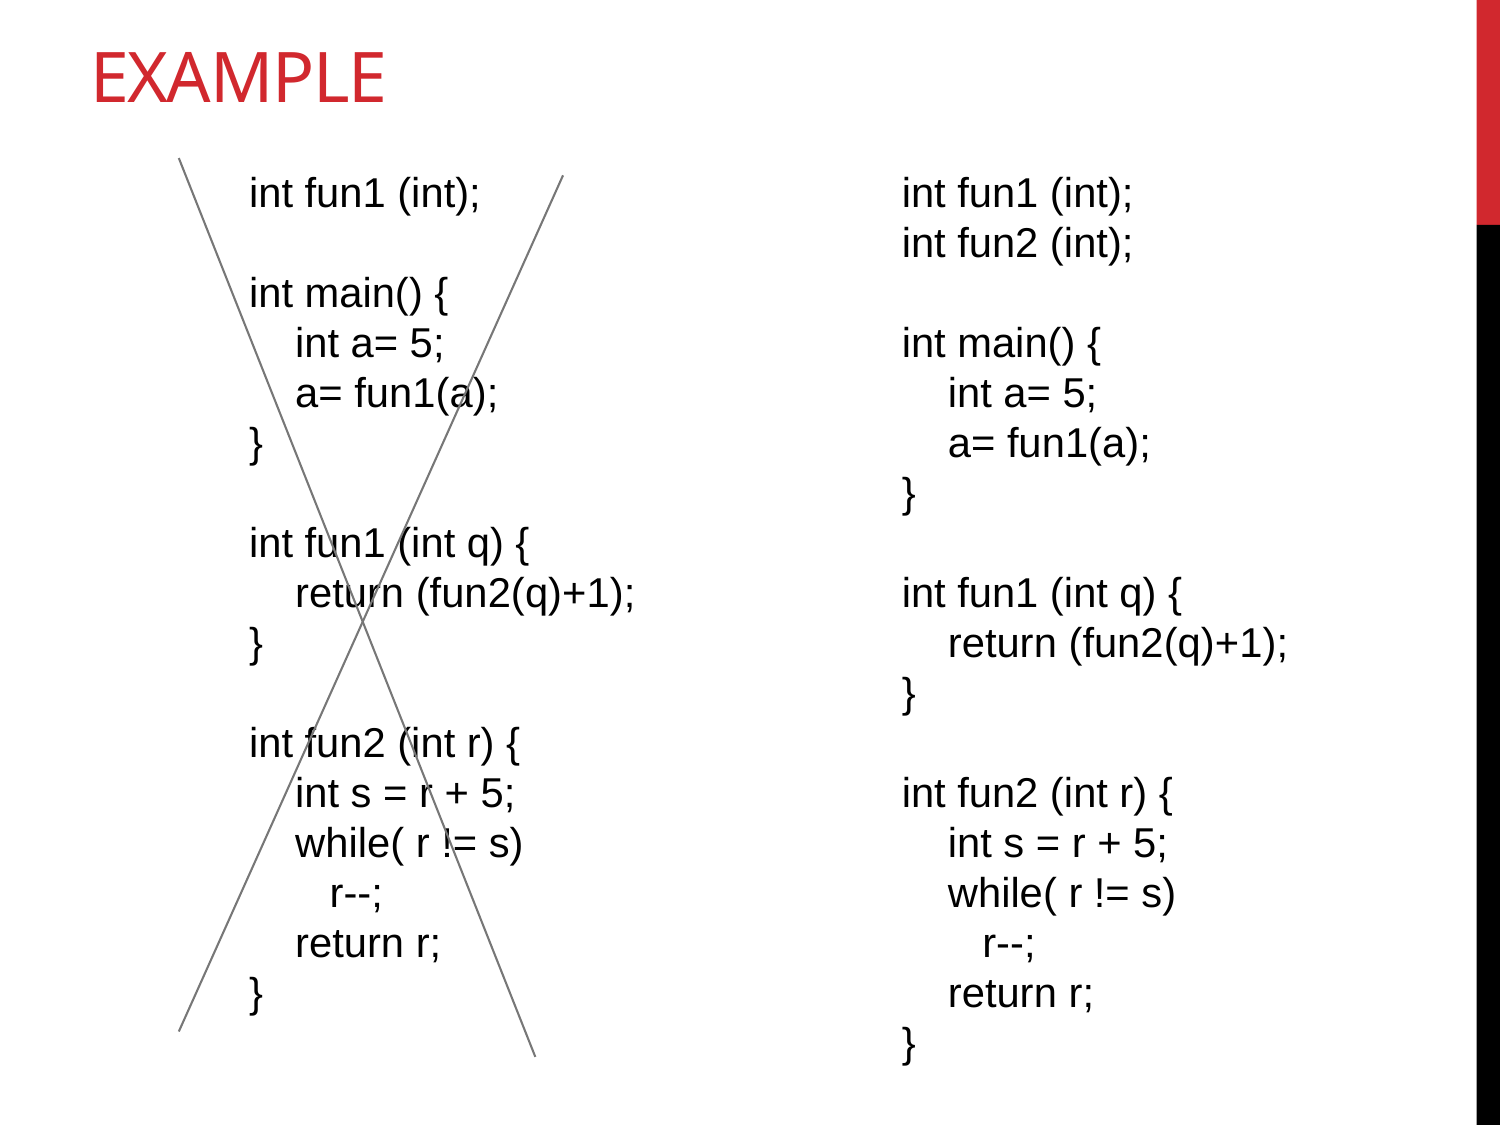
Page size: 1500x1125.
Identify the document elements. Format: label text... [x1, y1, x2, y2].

title example [75, 25, 1428, 124]
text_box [178, 157, 564, 1058]
text_box int fun1 (int); int fun2 (int); int main() { int a= 5; a= fun1(a); } int fun1 (int q) { return (fun2(q)+1); } int fun2 (int r) { int s = r + 5; while( r != s) r--; return r; } [887, 158, 1330, 1074]
text_box int fun1 (int); int main() { int a= 5; a= fun1(a); } int fun1 (int q) { return (fun2(q)+1); } int fun2 (int r) { int s = r + 5; while( r != s) r--; return r; } [571, 158, 677, 1024]
